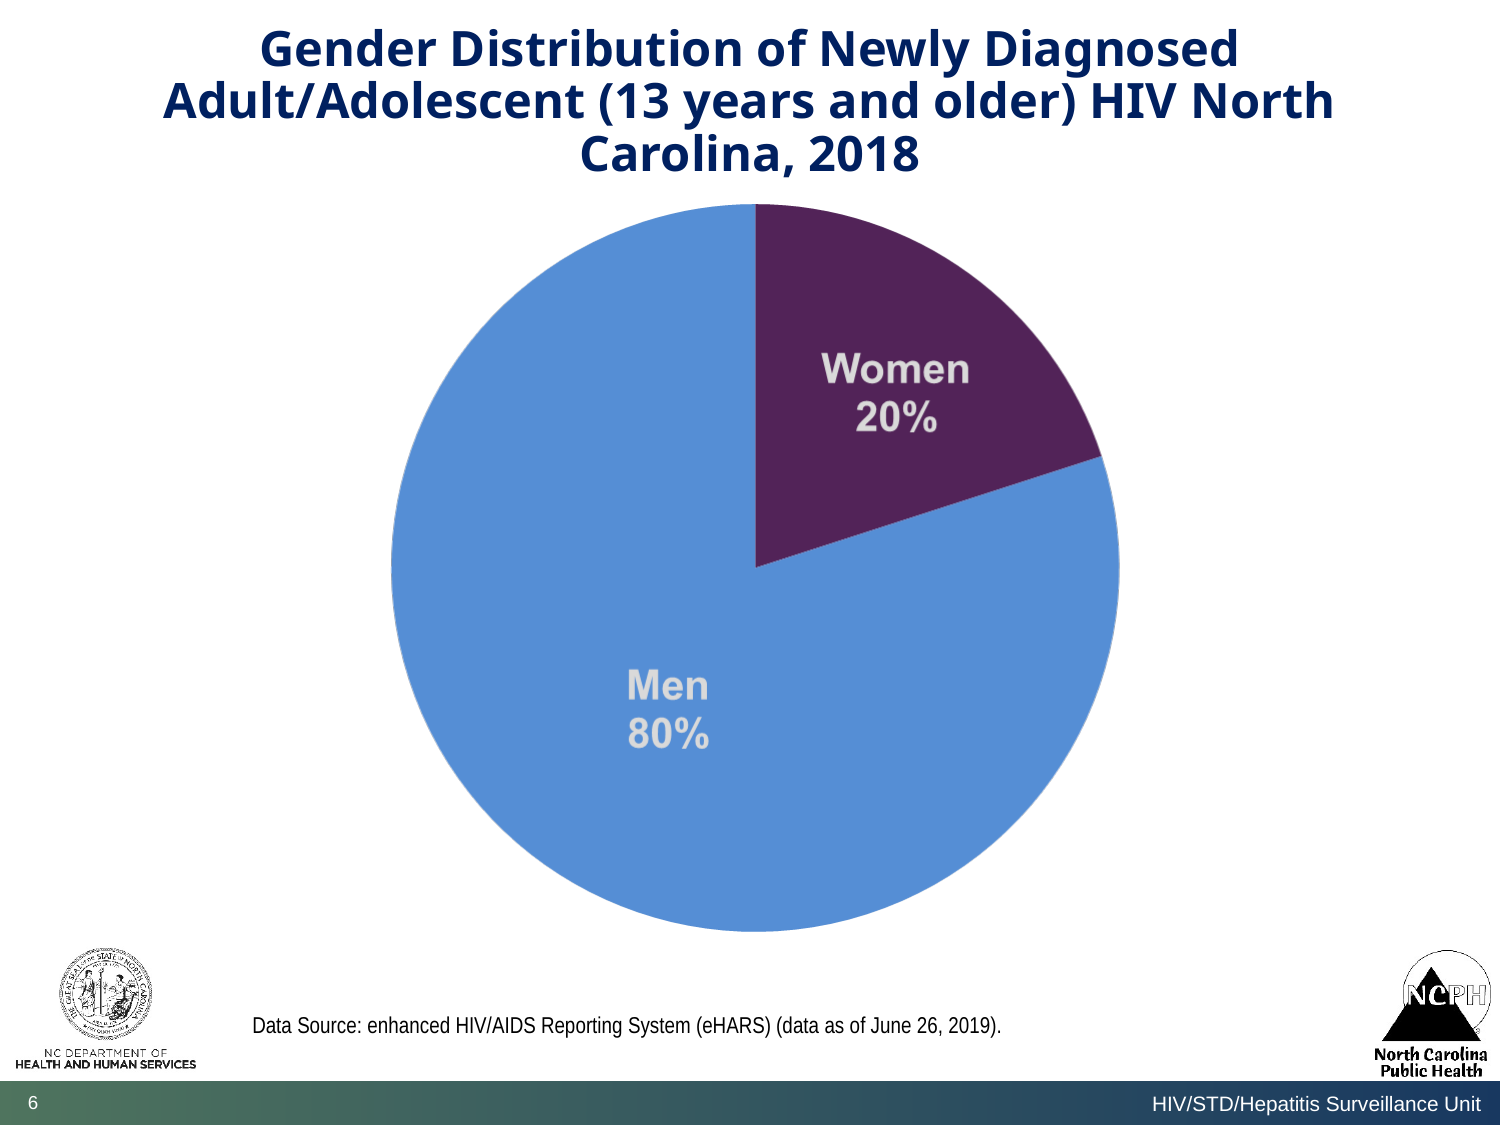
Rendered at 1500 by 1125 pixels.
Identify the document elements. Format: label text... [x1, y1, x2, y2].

title Gender Distribution of Newly Diagnosed Adult/Adolescent (13 years and older) HIV North Carolina, 2018 [103, 16, 1397, 191]
picture [1375, 1046, 1491, 1077]
picture [1375, 950, 1491, 1003]
picture [74, 191, 1426, 934]
picture [9, 946, 202, 1073]
text_box Data Source: enhanced HIV/AIDS Reporting System (eHARS) (data as of June 26, 2019). [237, 1003, 1500, 1046]
slide_number 6 [12, 1091, 351, 1114]
